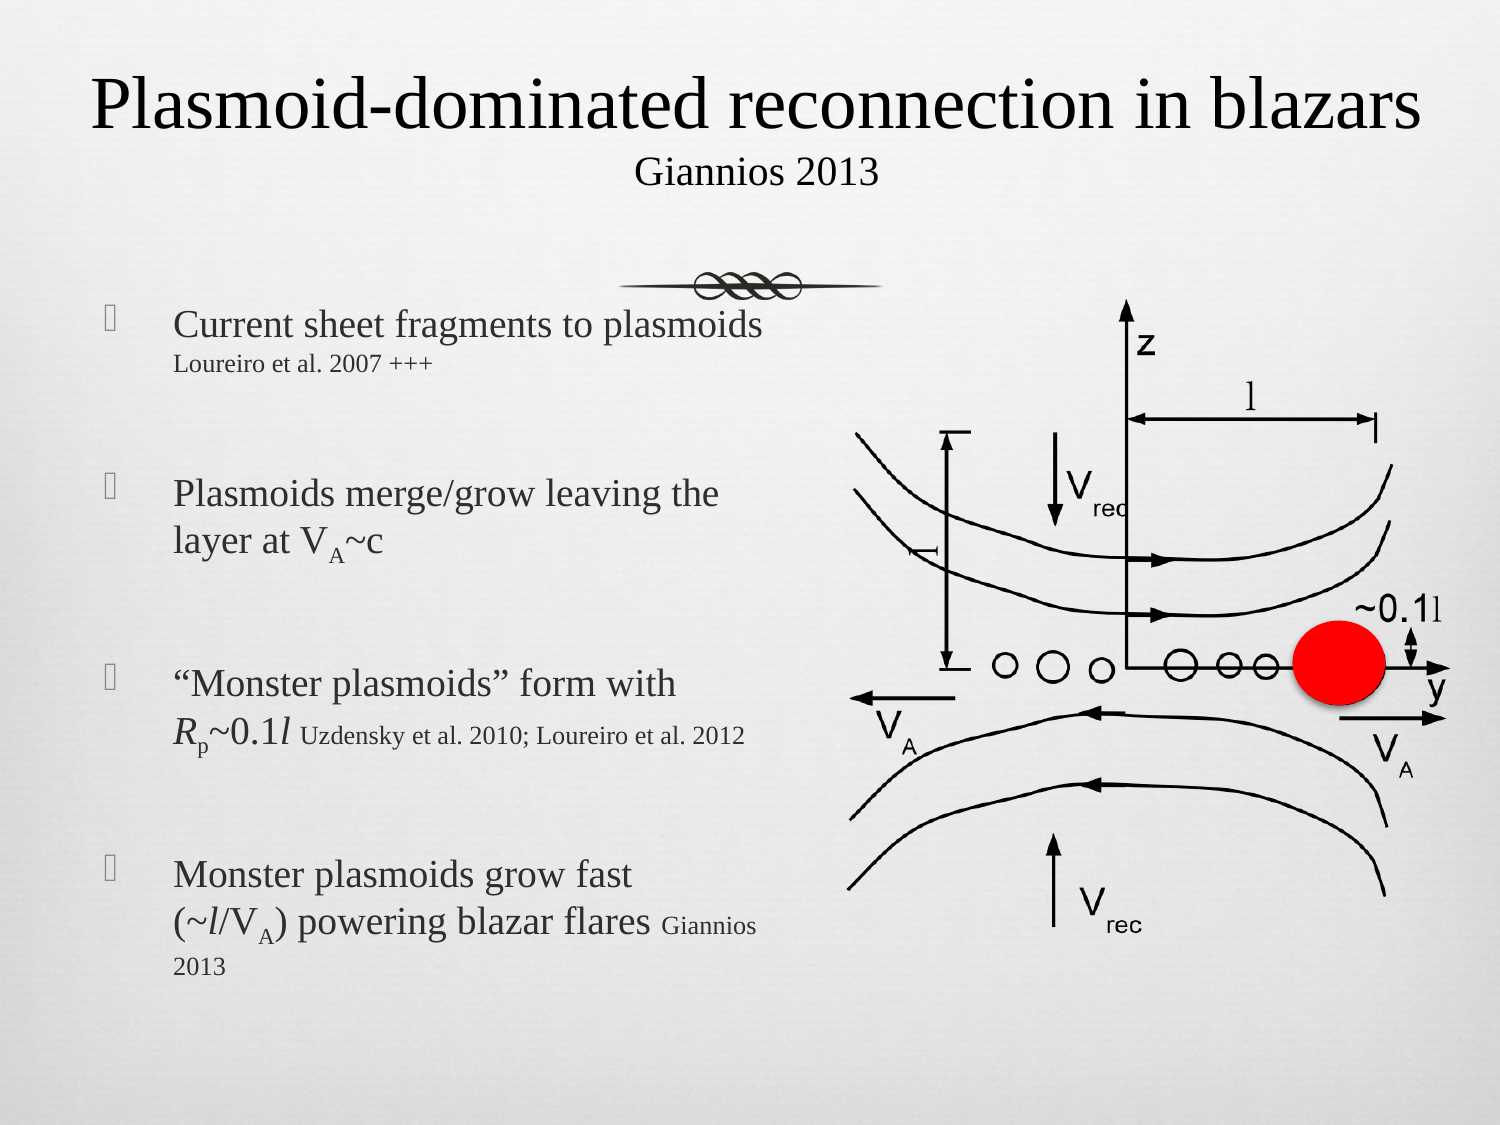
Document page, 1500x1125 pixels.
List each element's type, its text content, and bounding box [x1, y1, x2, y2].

list Current sheet fragments to plasmoids Loureiro et al. 2007 +++ Plasmoids merge/grow leaving the layer at VA~c “Monster plasmoids” form with Rp~0.1l Uzdensky et al. 2010; Loureiro et al. 2012 Monster plasmoids grow fast (~l/VA) powering blazar flares Giannios 2013 [88, 290, 798, 997]
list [819, 246, 1483, 953]
title Plasmoid-dominated reconnection in blazars Giannios 2013 [53, 11, 1461, 236]
picture [615, 272, 819, 300]
